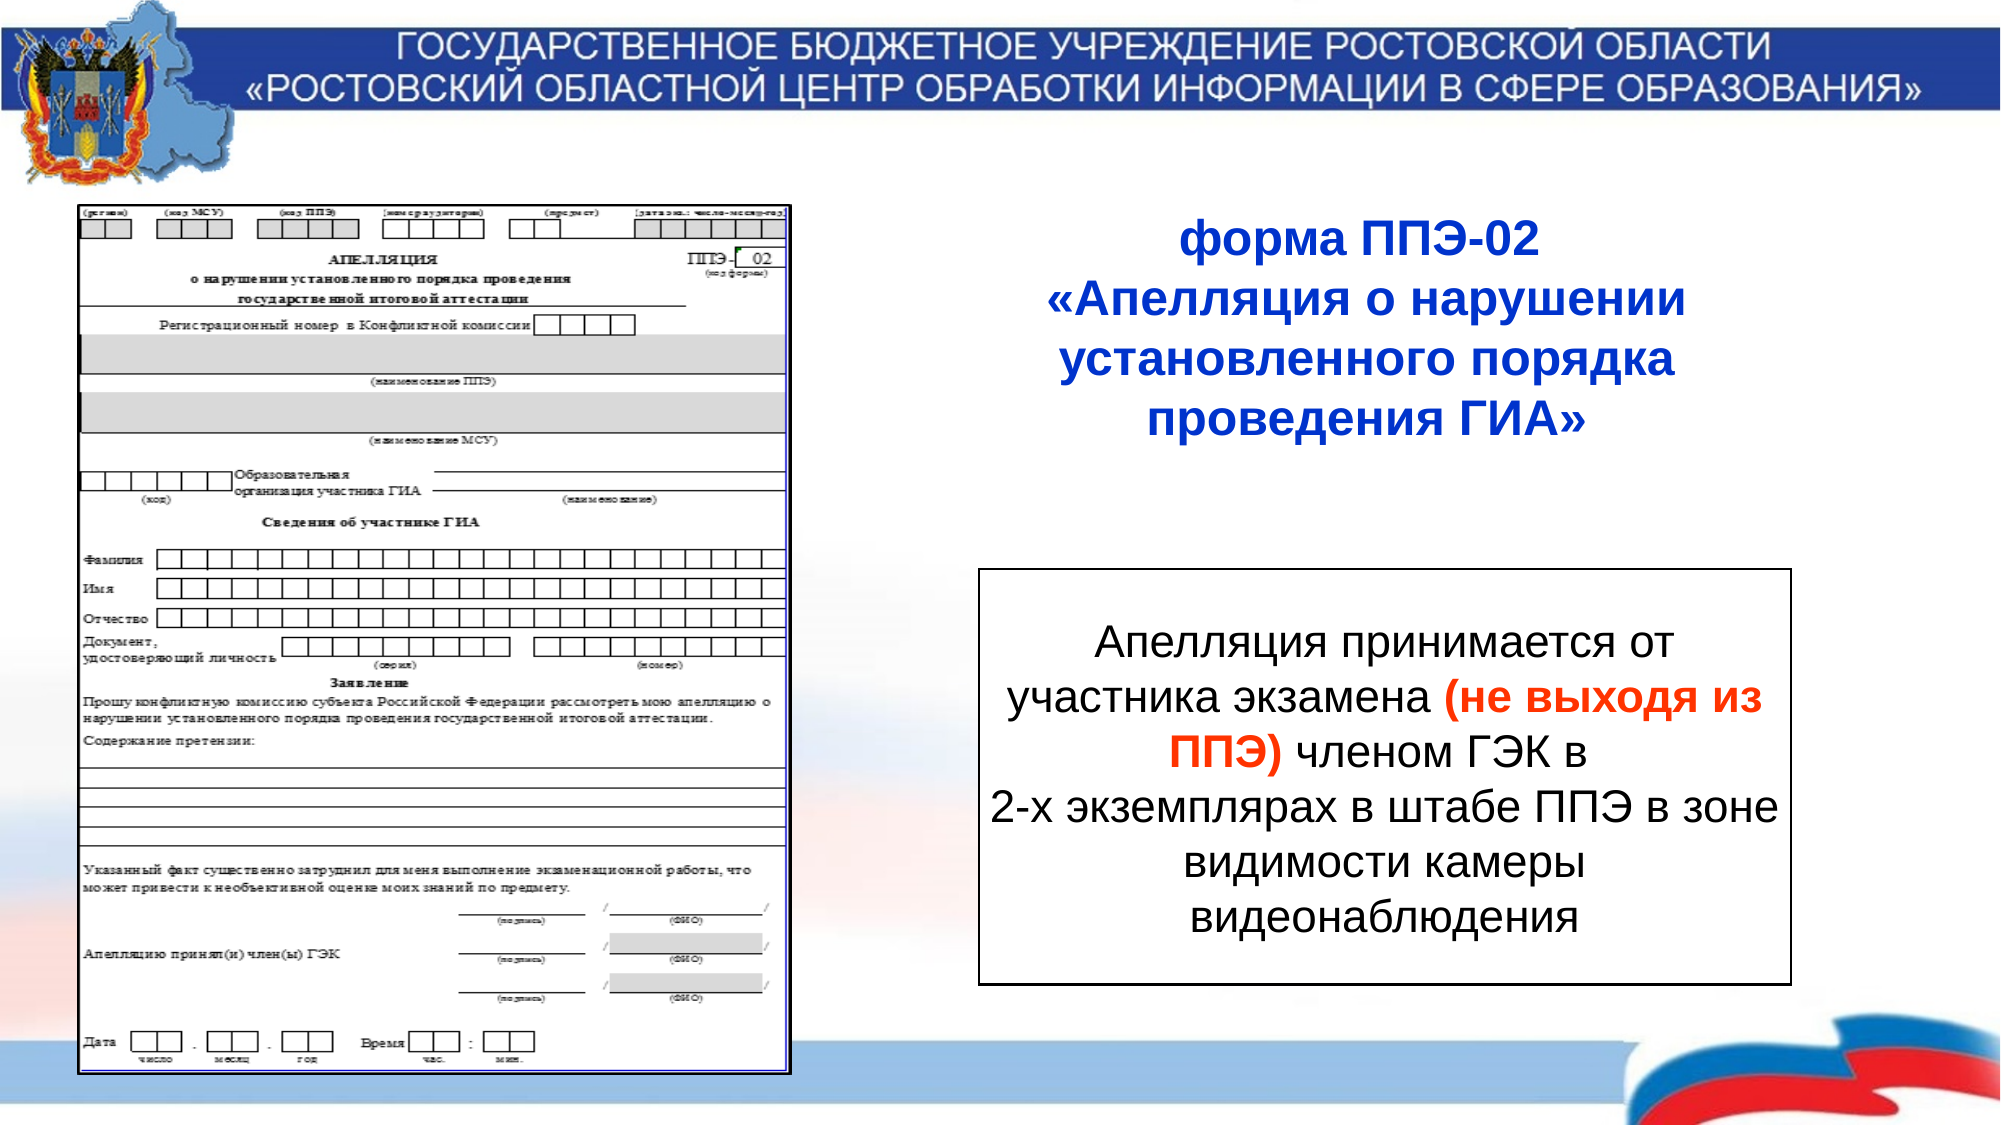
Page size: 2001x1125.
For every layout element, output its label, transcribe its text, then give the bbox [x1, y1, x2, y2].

text_box форма ППЭ-02 «Апелляция о нарушении установленного порядка проведения ГИА» [960, 201, 1773, 450]
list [77, 204, 792, 1075]
picture [0, 0, 2001, 1125]
text_box Апелляция принимается от участника экзамена (не выходя из ППЭ) членом ГЭК в 2-х экземплярах в штабе ППЭ в зоне видимости камеры видеонаблюдения [978, 568, 1792, 986]
